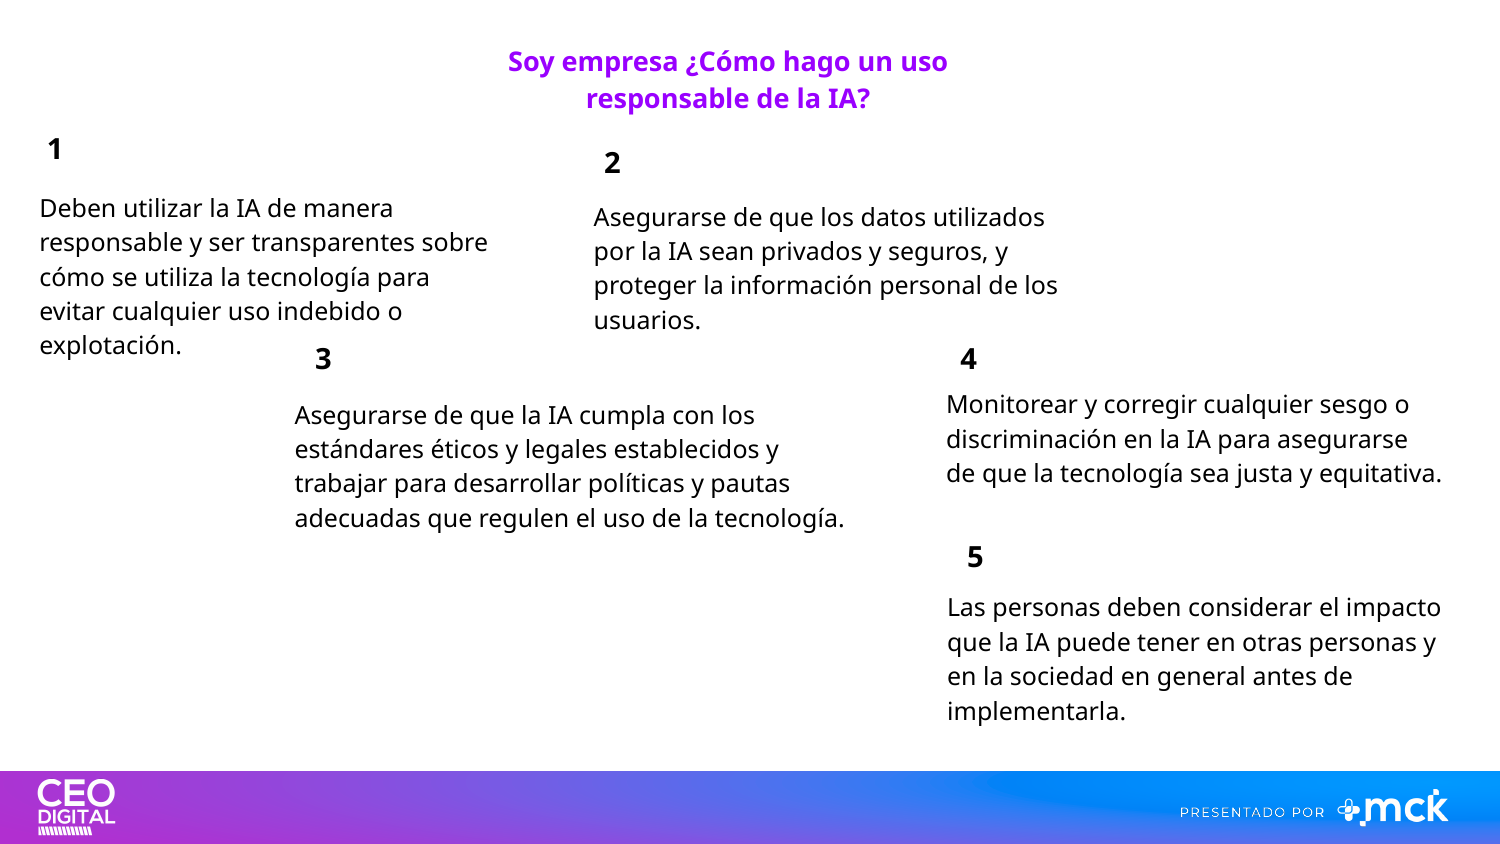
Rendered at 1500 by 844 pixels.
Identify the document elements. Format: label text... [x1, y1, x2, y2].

text_box 1 [31, 115, 220, 181]
text_box Asegurarse de que la IA cumpla con los estándares éticos y legales establecidos y trabajar para desarrollar políticas y pautas adecuadas que regulen el uso de la tecnología. [279, 379, 864, 548]
text_box Monitorear y corregir cualquier sesgo o discriminación en la IA para asegurarse de que la tecnología sea justa y equitativa. [938, 376, 1452, 509]
text_box 2 [589, 129, 701, 195]
text_box Soy empresa ¿Cómo hago un uso responsable de la IA? [491, 32, 965, 114]
text_box 3 [299, 325, 443, 391]
text_box Las personas deben considerar el impacto que la IA puede tener en otras personas y en la sociedad en general antes de implementarla. [932, 572, 1459, 741]
text_box 5 [952, 523, 1425, 589]
picture [0, 771, 1500, 844]
text_box 4 [945, 325, 1058, 391]
text_box Asegurarse de que los datos utilizados por la IA sean privados y seguros, y proteger la información personal de los usuarios. [578, 181, 1084, 350]
text_box Deben utilizar la IA de manera responsable y ser transparentes sobre cómo se utiliza la tecnología para evitar cualquier uso indebido o explotación. [31, 180, 504, 313]
